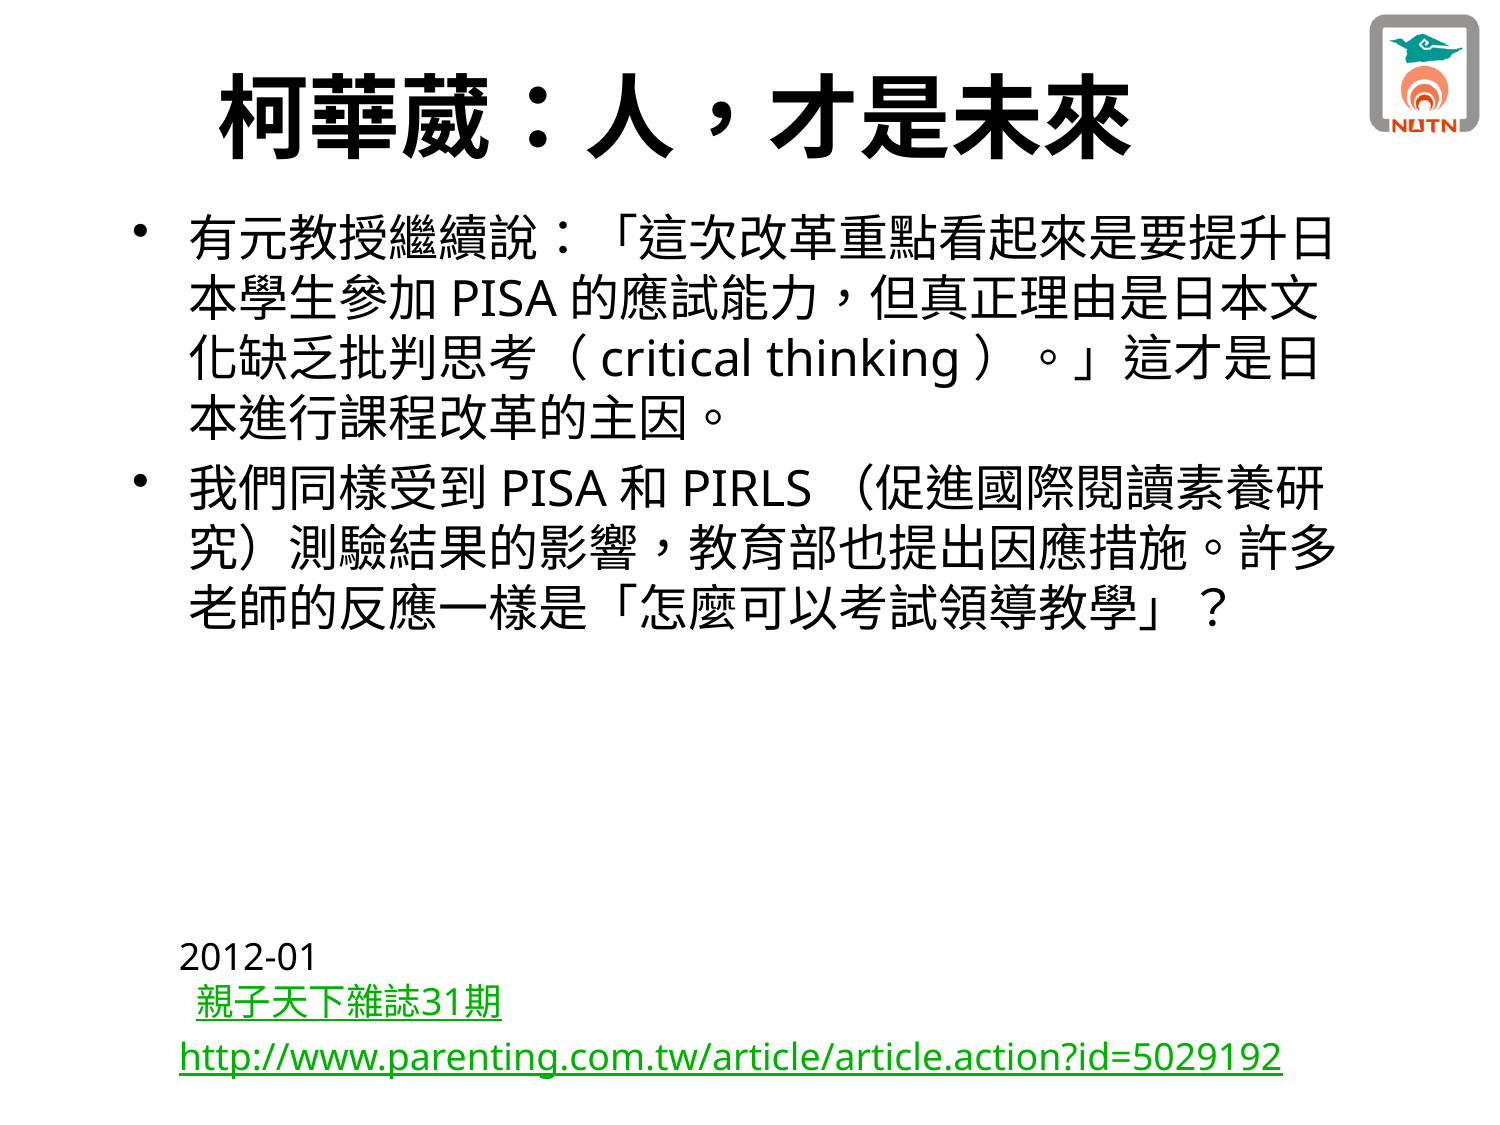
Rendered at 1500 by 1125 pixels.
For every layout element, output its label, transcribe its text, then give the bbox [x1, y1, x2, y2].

picture [1365, 12, 1487, 138]
list 有元教授繼續說：「這次改革重點看起來是要提升日本學生參加PISA的應試能力，但真正理由是日本文化缺乏批判思考（critical thinking）。」這才是日本進行課程改革的主因。 我們同樣受到PISA和PIRLS（促進國際閱讀素養研究）測驗結果的影響，教育部也提出因應措施。許多老師的反應一樣是「怎麼可以考試領導教學」？ [116, 198, 1380, 800]
text_box 2012-01 親子天下雜誌31期 http://www.parenting.com.tw/article/article.action?id=5029192 [164, 925, 1360, 1091]
title 柯華葳：人，才是未來 [112, 24, 1240, 288]
